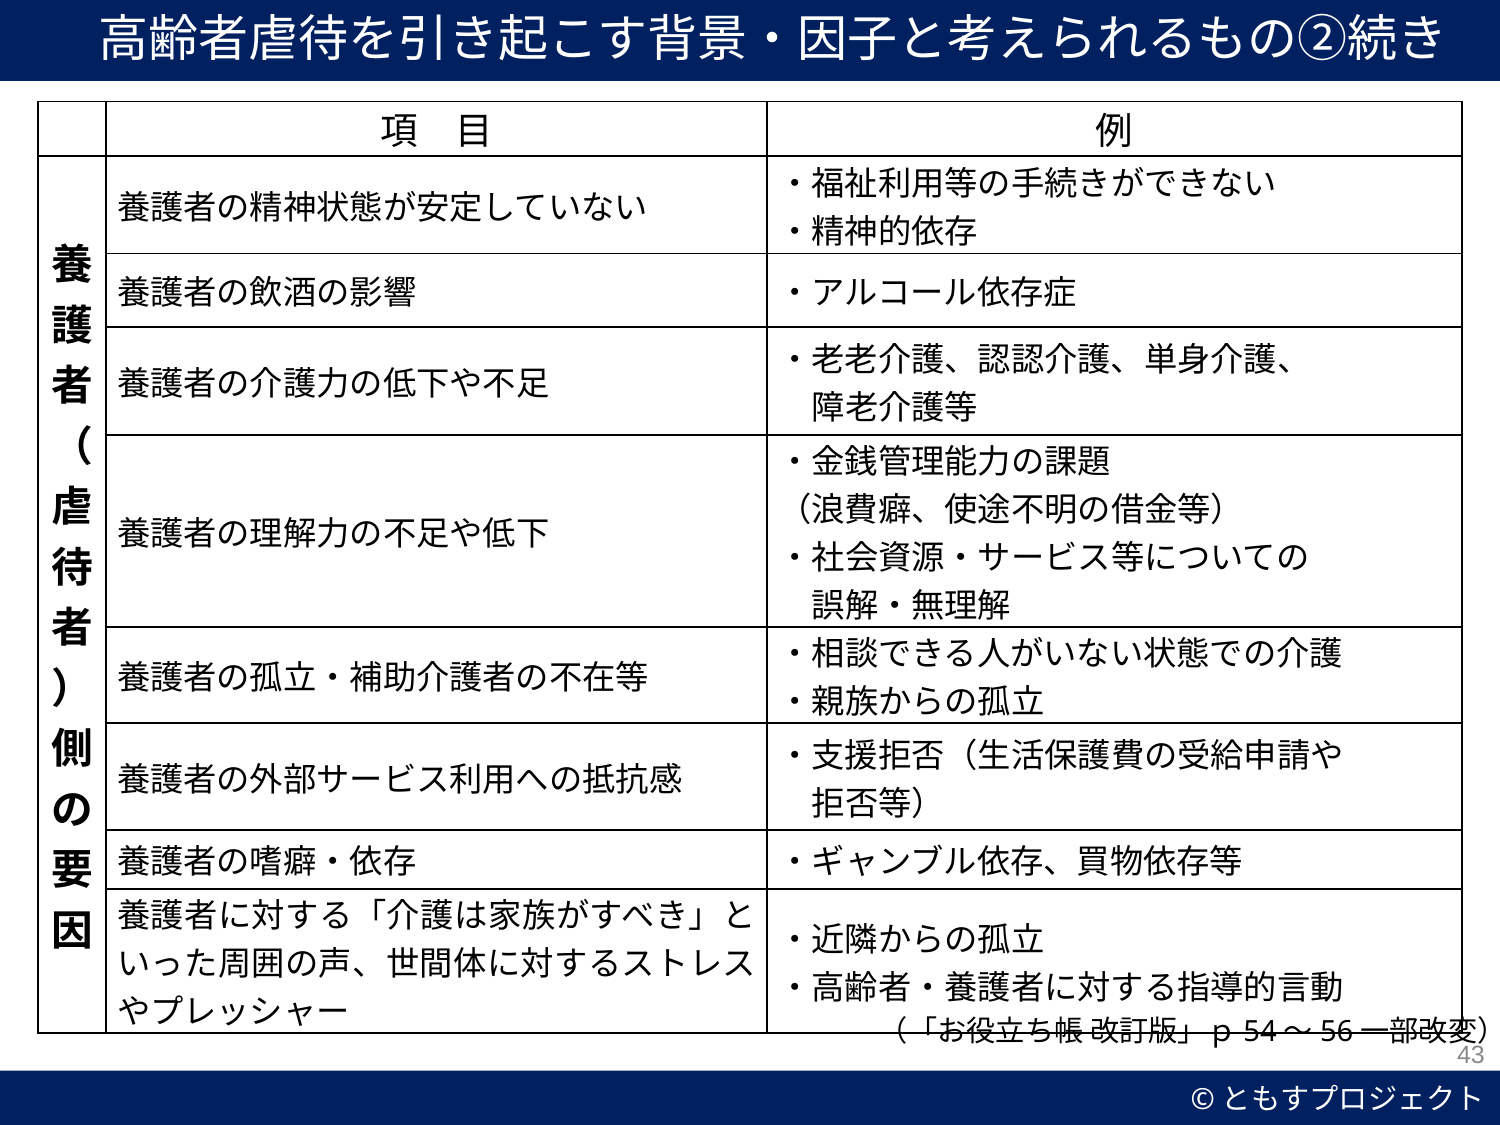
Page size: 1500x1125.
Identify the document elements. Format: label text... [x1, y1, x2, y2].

table_cell ・老老介護、認認介護、単身介護、 障老介護等 [768, 328, 1461, 434]
table_header 例 [768, 102, 1461, 155]
text_box ©ともすプロジェクト [0, 1069, 1500, 1125]
table_cell 養護者（虐待者）側の要因 [39, 157, 105, 1032]
table_header [39, 102, 105, 155]
table_cell 養護者に対する「介護は家族がすべき」といった周囲の声、世間体に対するストレスやプレッシャー [107, 890, 766, 1032]
table_cell ・ギャンブル依存、買物依存等 [768, 831, 1461, 888]
table_cell ・金銭管理能力の課題 （浪費癖、使途不明の借金等） ・社会資源・サービス等についての 誤解・無理解 [768, 436, 1461, 626]
table_cell ・支援拒否（生活保護費の受給申請や 拒否等） [768, 724, 1461, 829]
table_cell 養護者の外部サービス利用への抵抗感 [107, 724, 766, 829]
table_cell 養護者の理解力の不足や低下 [107, 436, 766, 626]
table_cell ・福祉利用等の手続きができない ・精神的依存 [768, 157, 1461, 253]
text_box 高齢者虐待を引き起こす背景・因子と考えられるもの②続き [0, 0, 1500, 83]
table_cell 養護者の介護力の低下や不足 [107, 328, 766, 434]
table_cell ・近隣からの孤立 ・高齢者・養護者に対する指導的言動 [768, 890, 1461, 1032]
table_cell 養護者の飲酒の影響 [107, 254, 766, 326]
table_cell ・相談できる人がいない状態での介護 ・親族からの孤立 [768, 628, 1461, 722]
table_cell 養護者の孤立・補助介護者の不在等 [107, 628, 766, 722]
table_header 項 目 [107, 102, 766, 155]
slide_number 43 [1149, 1023, 1500, 1084]
table_cell 養護者の嗜癖・依存 [107, 831, 766, 888]
table_cell ・アルコール依存症 [768, 254, 1461, 326]
text_box （「お役立ち帳 改訂版」ｐ54～56一部改変） [864, 1005, 1500, 1055]
table_cell 養護者の精神状態が安定していない [107, 157, 766, 253]
